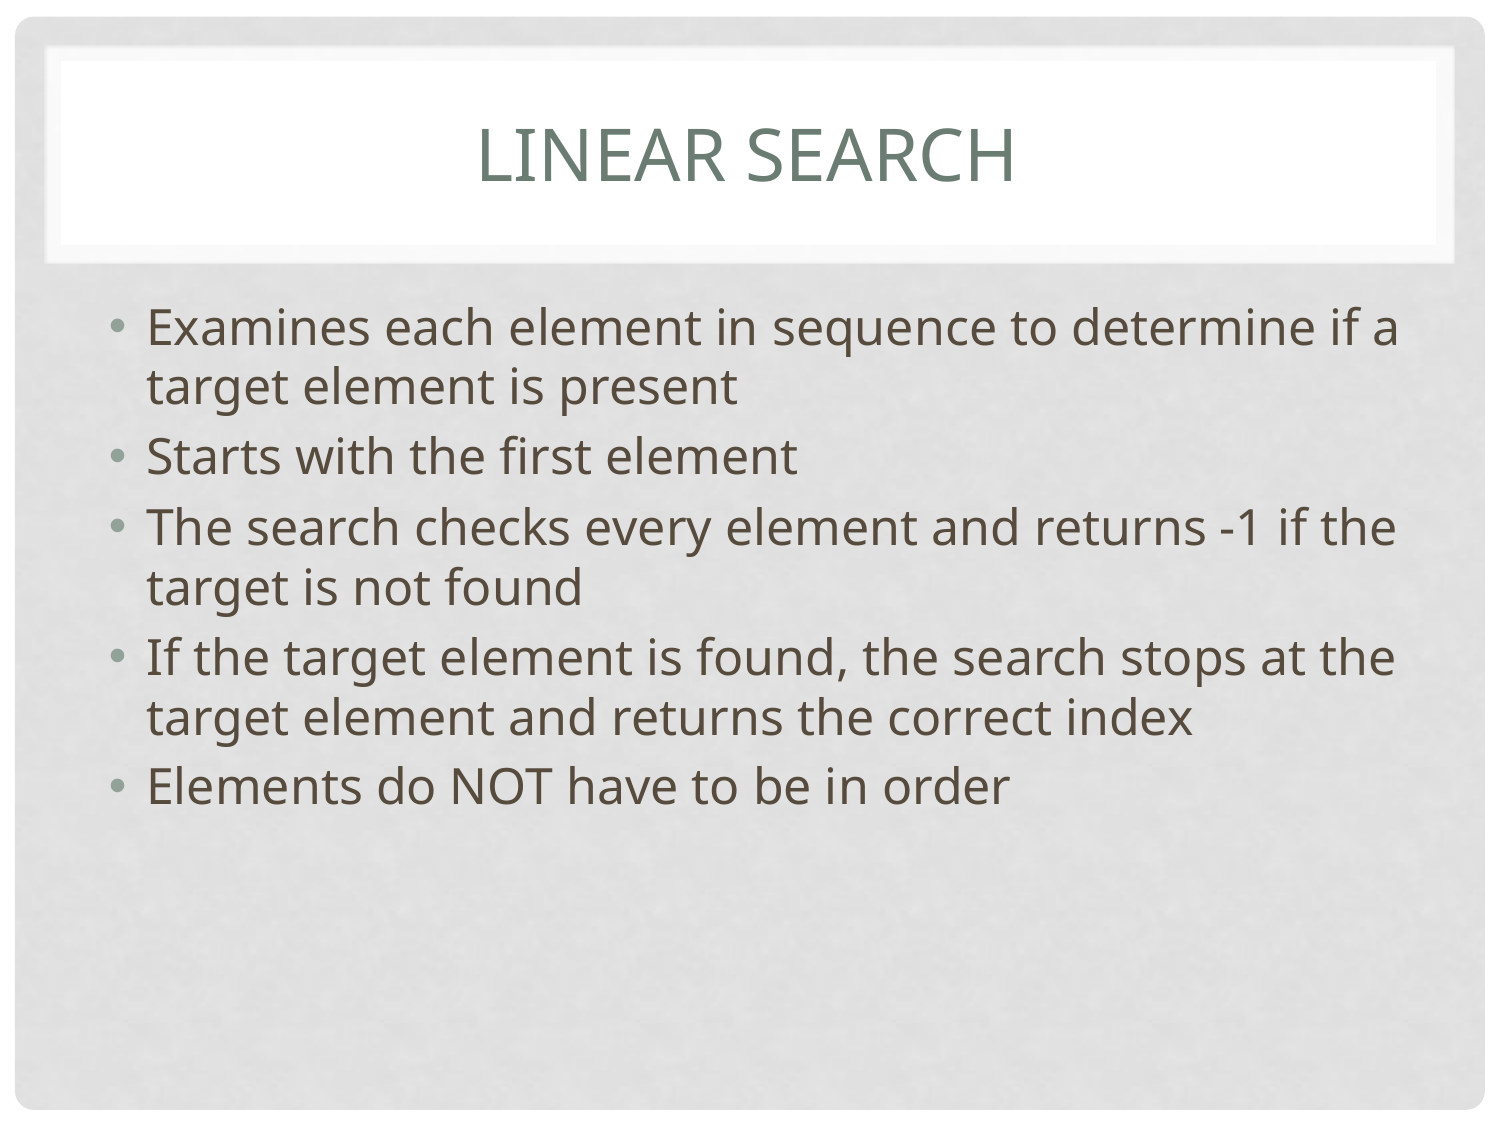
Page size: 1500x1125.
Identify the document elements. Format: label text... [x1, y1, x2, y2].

list Examines each element in sequence to determine if a target element is present Starts with the first element The search checks every element and returns -1 if the target is not found If the target element is found, the search stops at the target element and returns the correct index Elements do NOT have to be in order [75, 287, 1425, 1005]
title Linear search [69, 66, 1425, 238]
